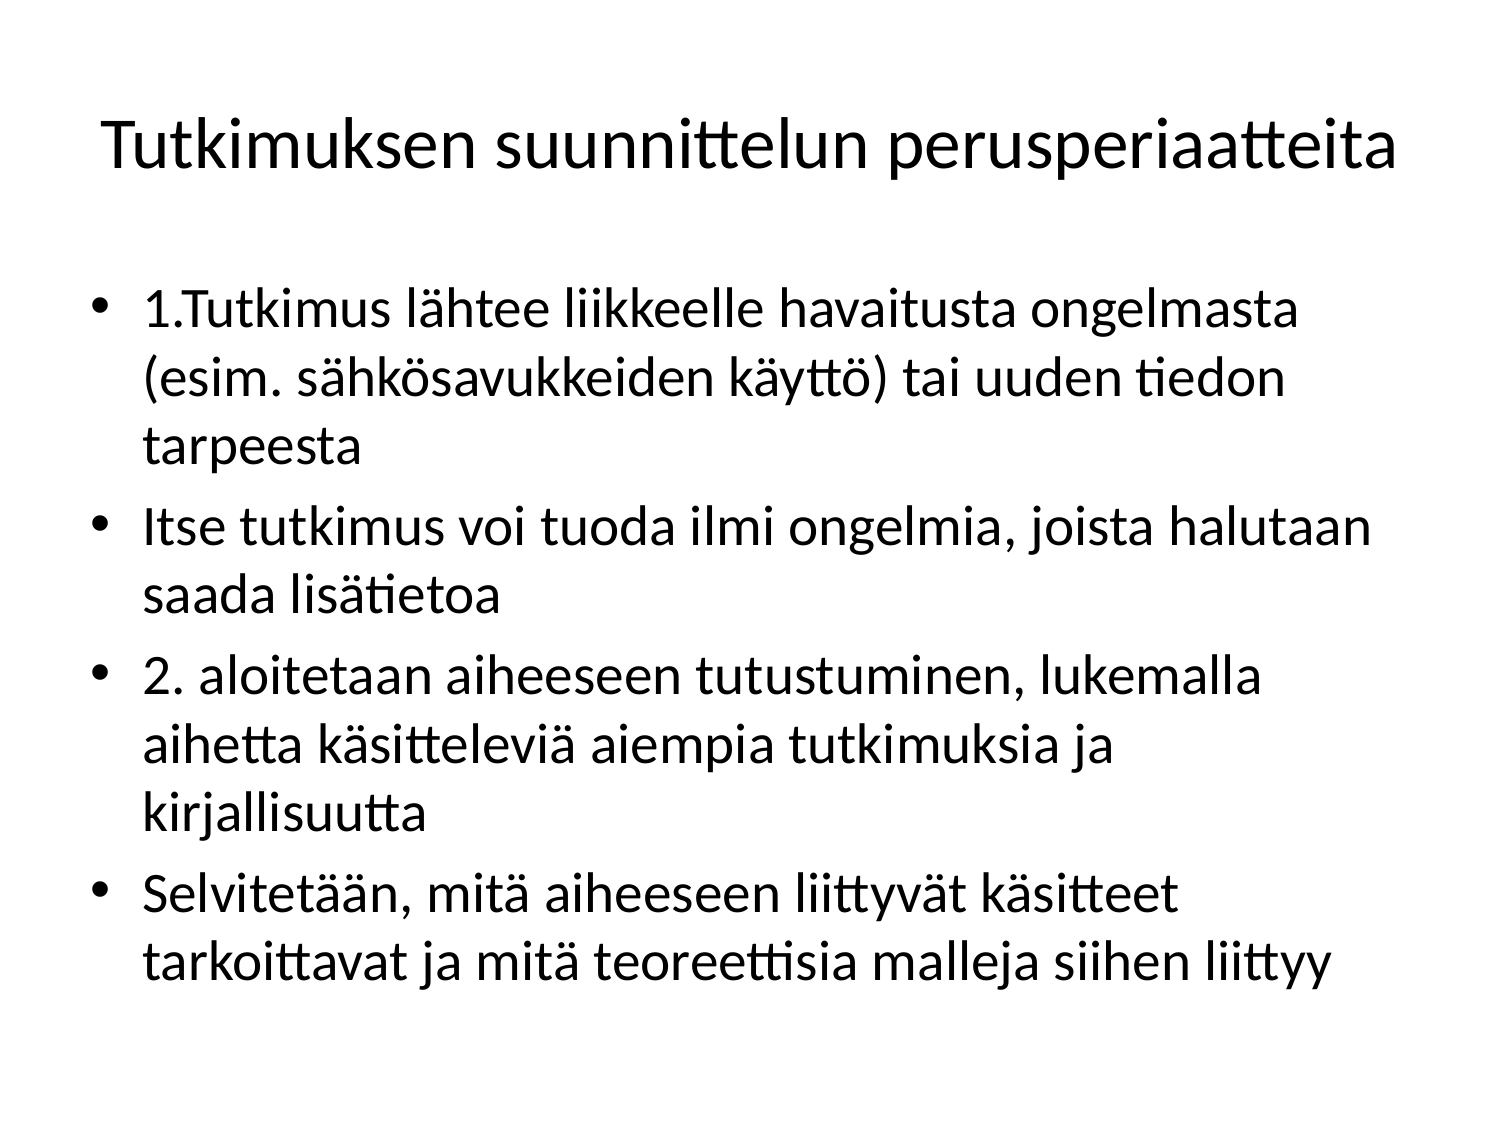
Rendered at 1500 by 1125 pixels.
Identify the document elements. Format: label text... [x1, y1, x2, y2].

list 1.Tutkimus lähtee liikkeelle havaitusta ongelmasta (esim. sähkösavukkeiden käyttö) tai uuden tiedon tarpeesta Itse tutkimus voi tuoda ilmi ongelmia, joista halutaan saada lisätietoa 2. aloitetaan aiheeseen tutustuminen, lukemalla aihetta käsitteleviä aiempia tutkimuksia ja kirjallisuutta Selvitetään, mitä aiheeseen liittyvät käsitteet tarkoittavat ja mitä teoreettisia malleja siihen liittyy [75, 262, 1425, 1005]
title Tutkimuksen suunnittelun perusperiaatteita [75, 45, 1425, 233]
